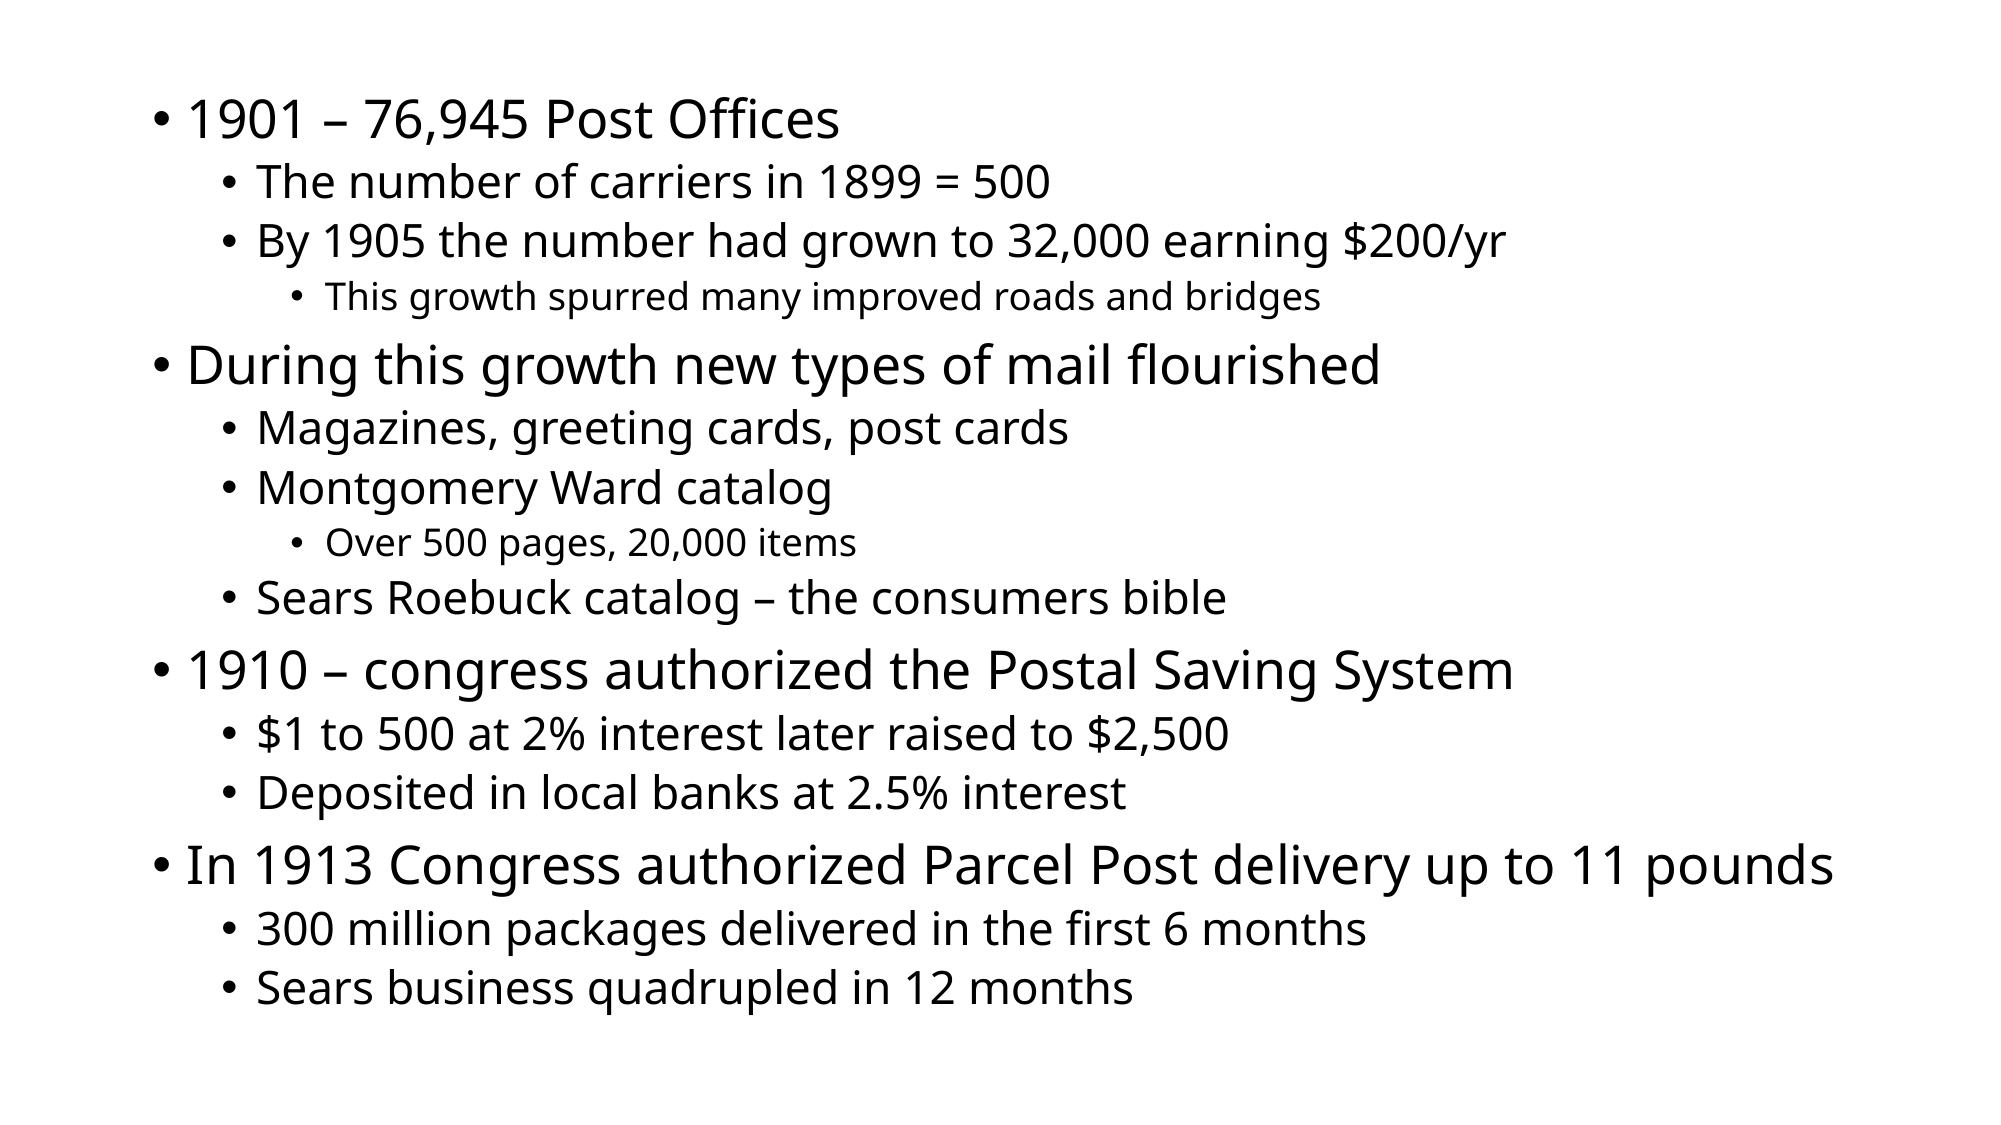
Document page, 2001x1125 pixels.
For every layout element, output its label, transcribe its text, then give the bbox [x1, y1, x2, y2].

list 1901 – 76,945 Post Offices The number of carriers in 1899 = 500 By 1905 the number had grown to 32,000 earning $200/yr This growth spurred many improved roads and bridges During this growth new types of mail flourished Magazines, greeting cards, post cards Montgomery Ward catalog Over 500 pages, 20,000 items Sears Roebuck catalog – the consumers bible 1910 – congress authorized the Postal Saving System $1 to 500 at 2% interest later raised to $2,500 Deposited in local banks at 2.5% interest In 1913 Congress authorized Parcel Post delivery up to 11 pounds 300 million packages delivered in the first 6 months Sears business quadrupled in 12 months [137, 84, 1863, 1076]
